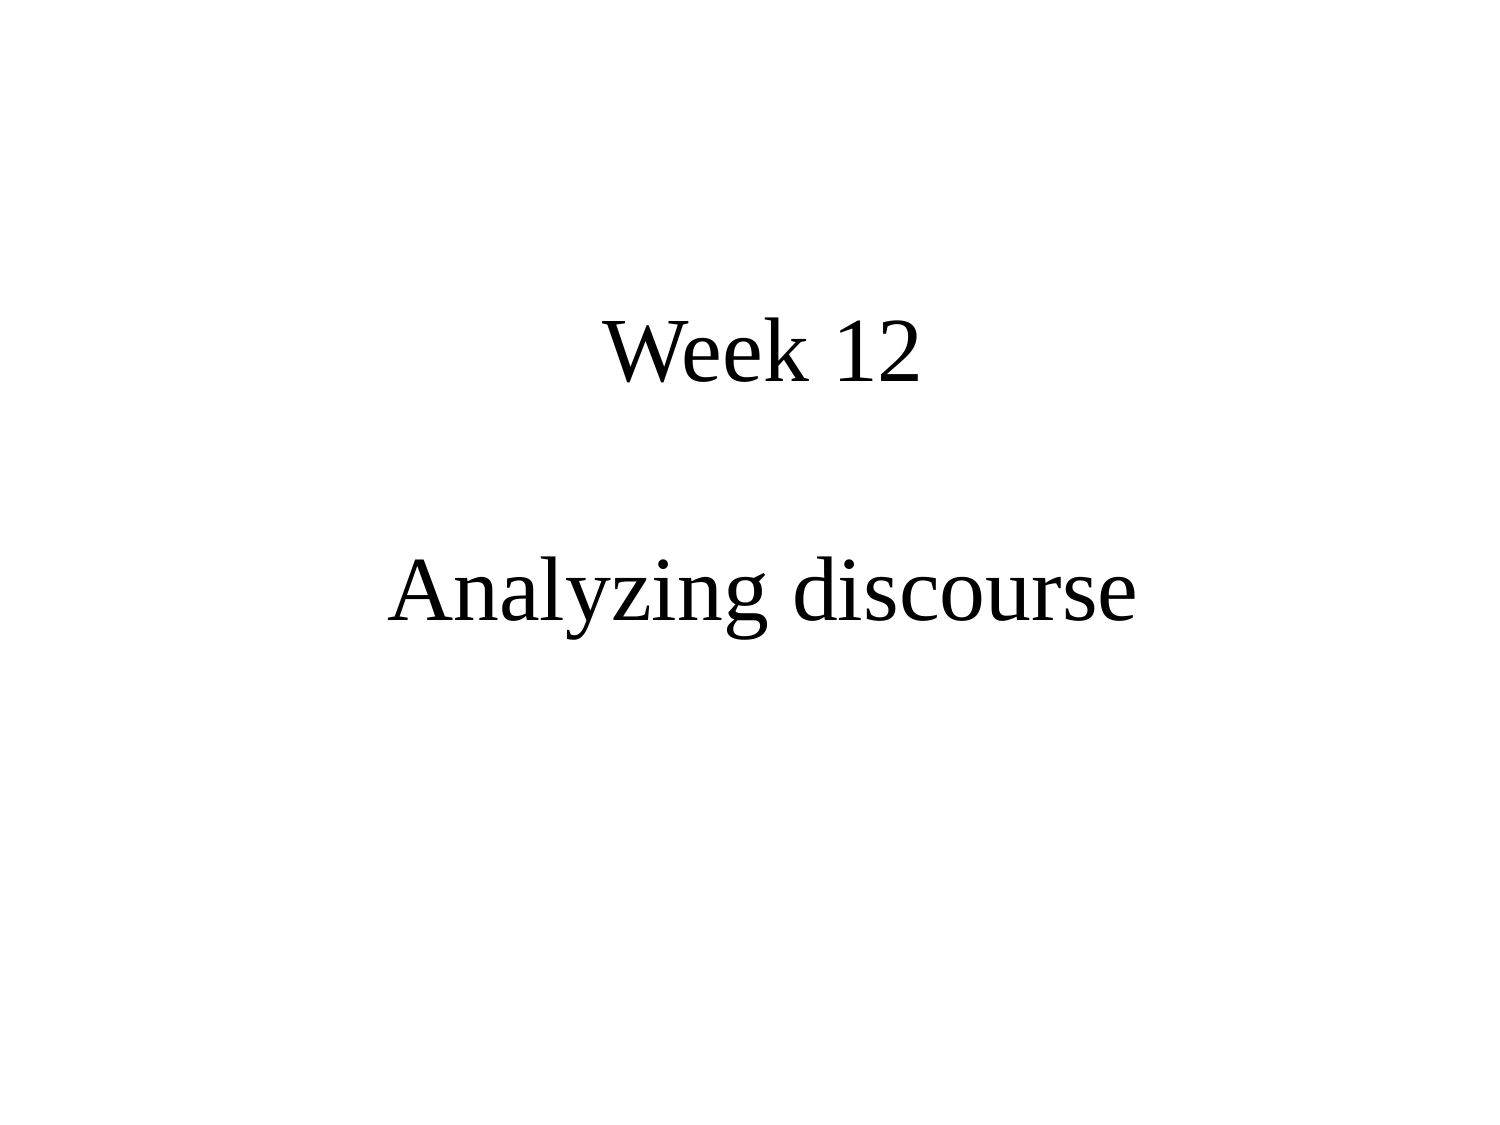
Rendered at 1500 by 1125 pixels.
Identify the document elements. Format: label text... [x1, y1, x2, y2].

list Week 12 Analyzing discourse [88, 172, 1439, 864]
